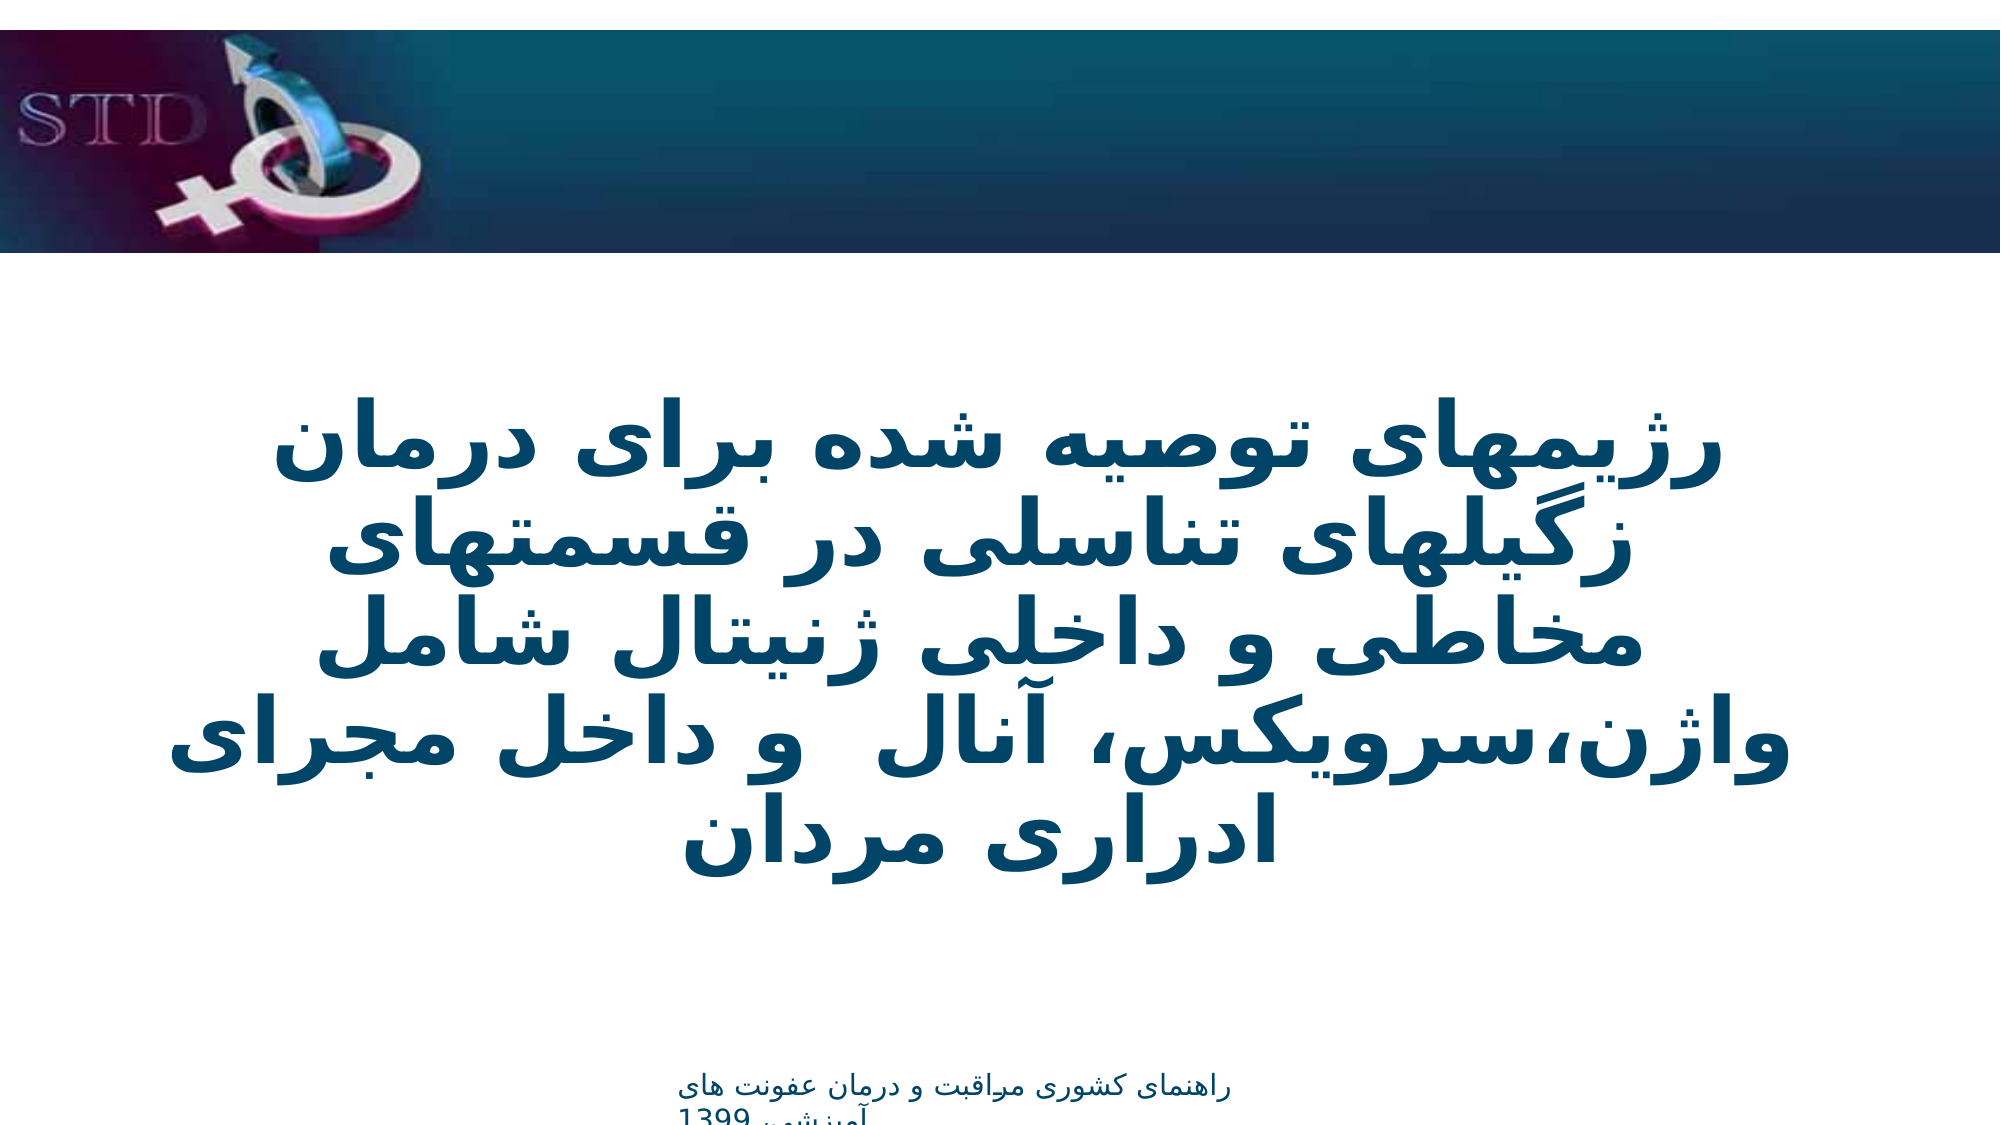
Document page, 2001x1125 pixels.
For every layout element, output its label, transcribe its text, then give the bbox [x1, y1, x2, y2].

list رژیمهای توصیه شده برای درمان زگیلهای تناسلی در قسمتهای مخاطی و داخلی ژنیتال شامل واژن،سرویکس، آنال و داخل مجرای ادراری مردان [137, 380, 1863, 1014]
picture [0, 30, 2000, 253]
